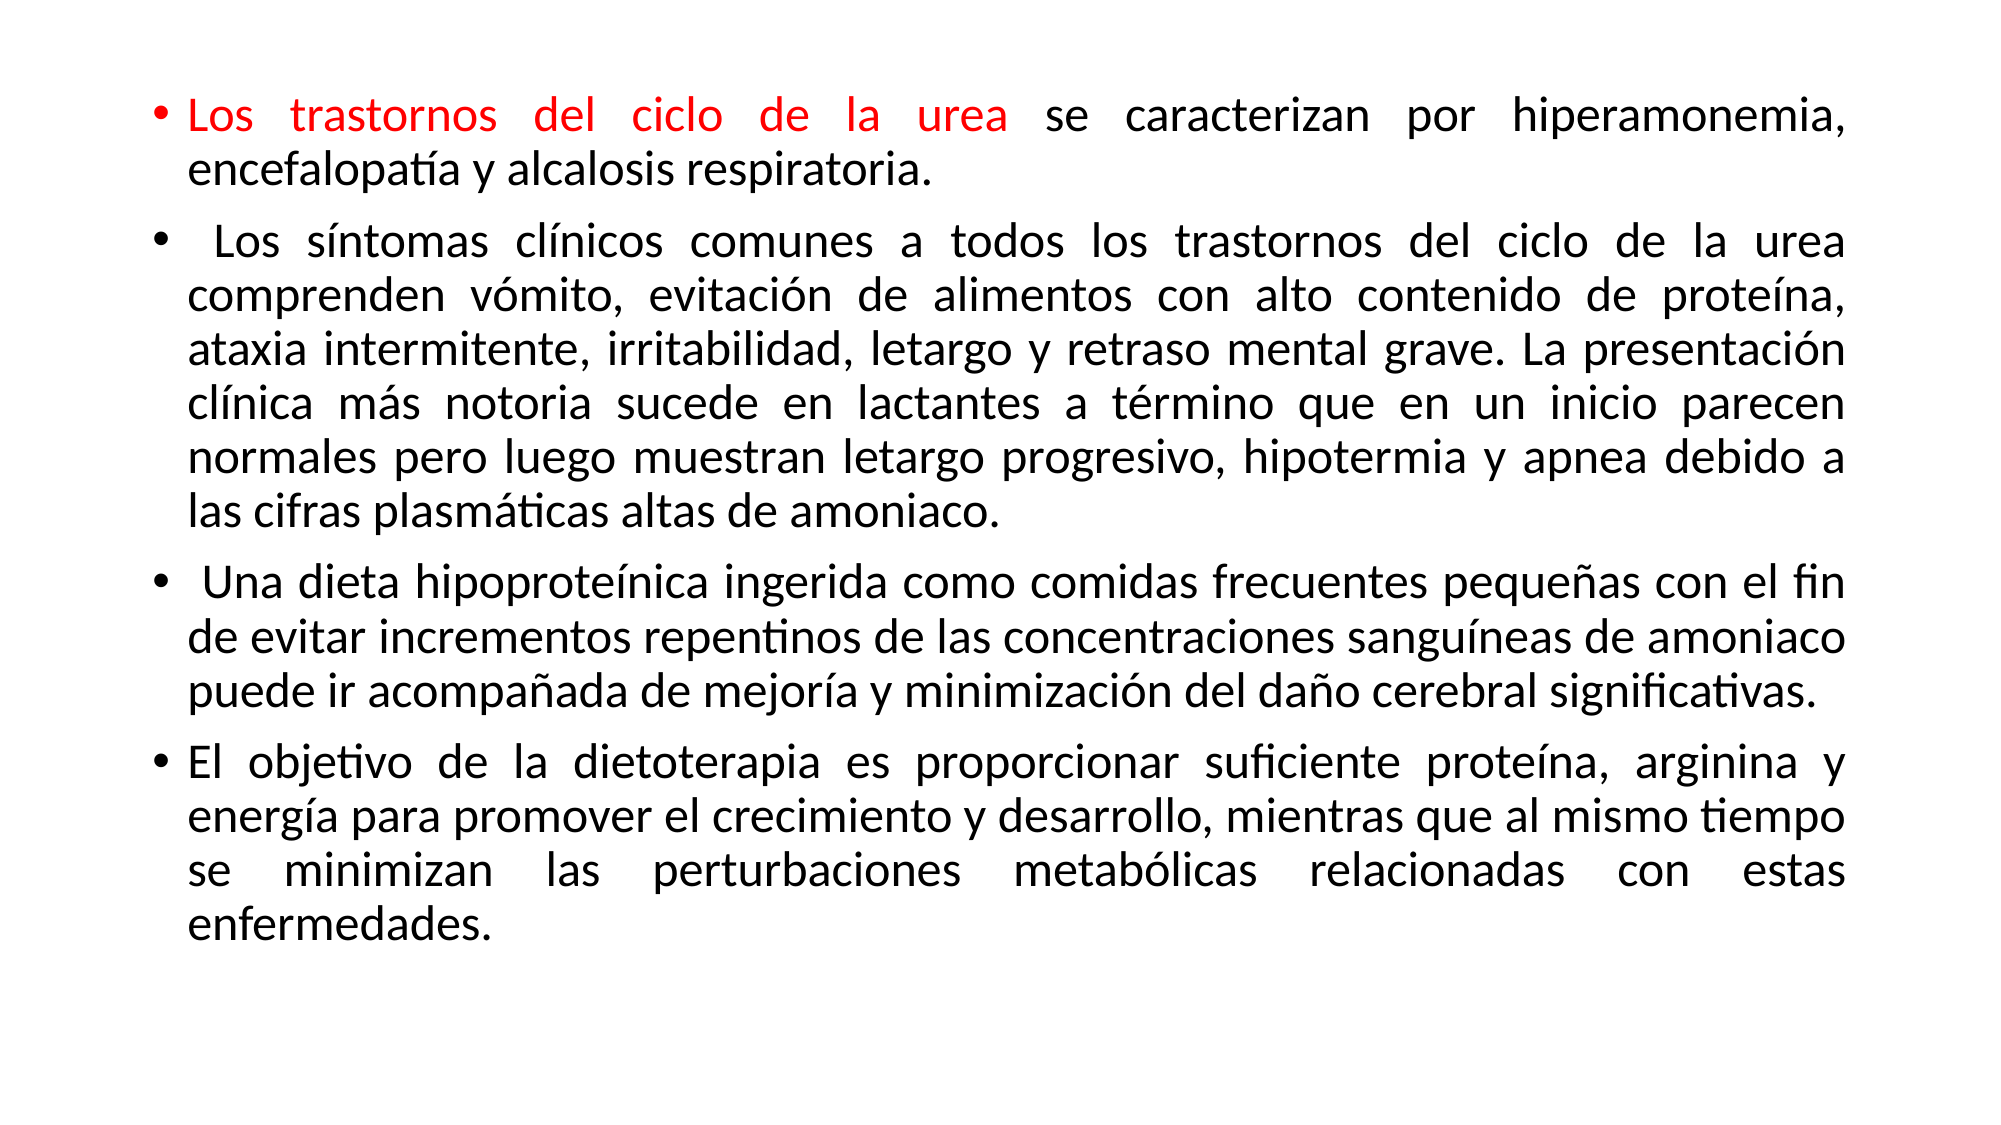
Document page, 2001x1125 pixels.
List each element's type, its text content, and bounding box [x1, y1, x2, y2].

list Los trastornos del ciclo de la urea se caracterizan por hiperamonemia, encefalopatía y alcalosis respiratoria. Los síntomas clínicos comunes a todos los trastornos del ciclo de la urea comprenden vómito, evitación de alimentos con alto contenido de proteína, ataxia intermitente, irritabilidad, letargo y retraso mental grave. La presentación clínica más notoria sucede en lactantes a término que en un inicio parecen normales pero luego muestran letargo progresivo, hipotermia y apnea debido a las cifras plasmáticas altas de amoniaco. Una dieta hipoproteínica ingerida como comidas frecuentes pequeñas con el fin de evitar incrementos repentinos de las concentraciones sanguíneas de amoniaco puede ir acompañada de mejoría y minimización del daño cerebral significativas. El objetivo de la dietoterapia es proporcionar suficiente proteína, arginina y energía para promover el crecimiento y desarrollo, mientras que al mismo tiempo se minimizan las perturbaciones metabólicas relacionadas con estas enfermedades. [137, 80, 1863, 1014]
